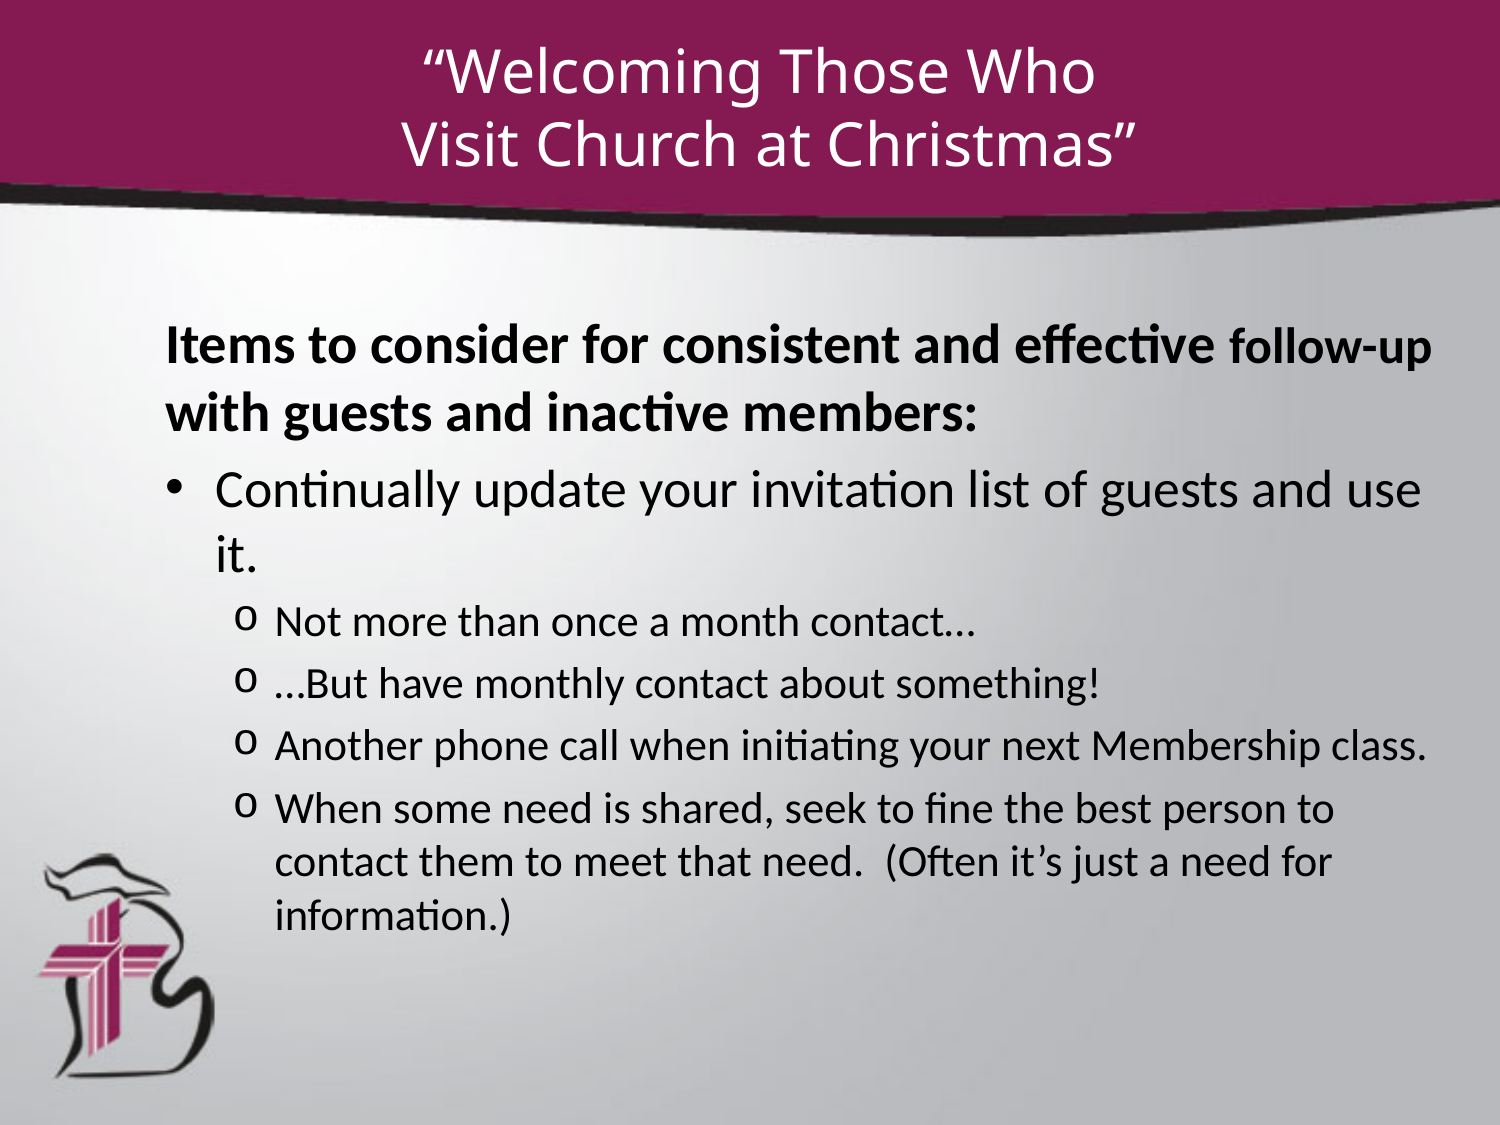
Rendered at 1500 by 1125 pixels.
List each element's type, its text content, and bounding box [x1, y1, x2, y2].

list Items to consider for consistent and effective follow-up with guests and inactive members: Continually update your invitation list of guests and use it. Not more than once a month contact… …But have monthly contact about something! Another phone call when initiating your next Membership class. When some need is shared, seek to fine the best person to contact them to meet that need. (Often it’s just a need for information.) [150, 299, 1488, 1068]
text_box “Welcoming Those Who Visit Church at Christmas” [112, 24, 1425, 267]
picture [0, 0, 1500, 1125]
